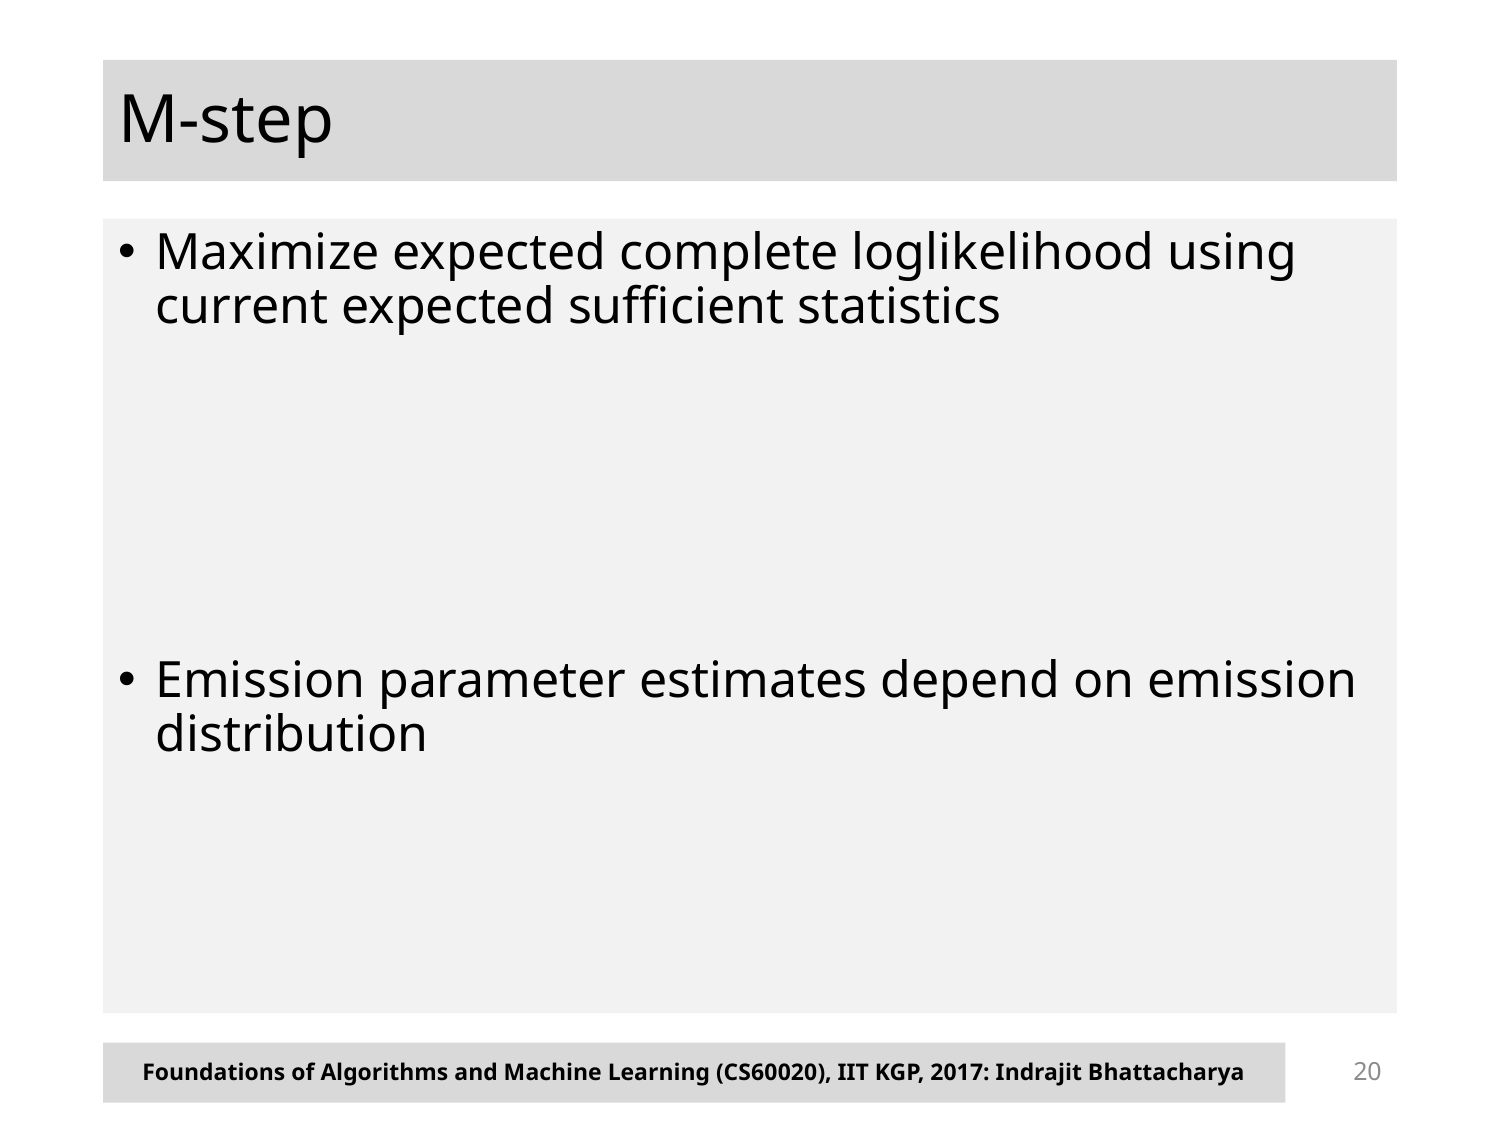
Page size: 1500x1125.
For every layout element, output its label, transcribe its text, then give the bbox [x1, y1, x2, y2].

title M-step [103, 59, 1397, 182]
footer Foundations of Algorithms and Machine Learning (CS60020), IIT KGP, 2017: Indrajit Bhattacharya [103, 1042, 1286, 1103]
slide_number 20 [1299, 1042, 1397, 1103]
